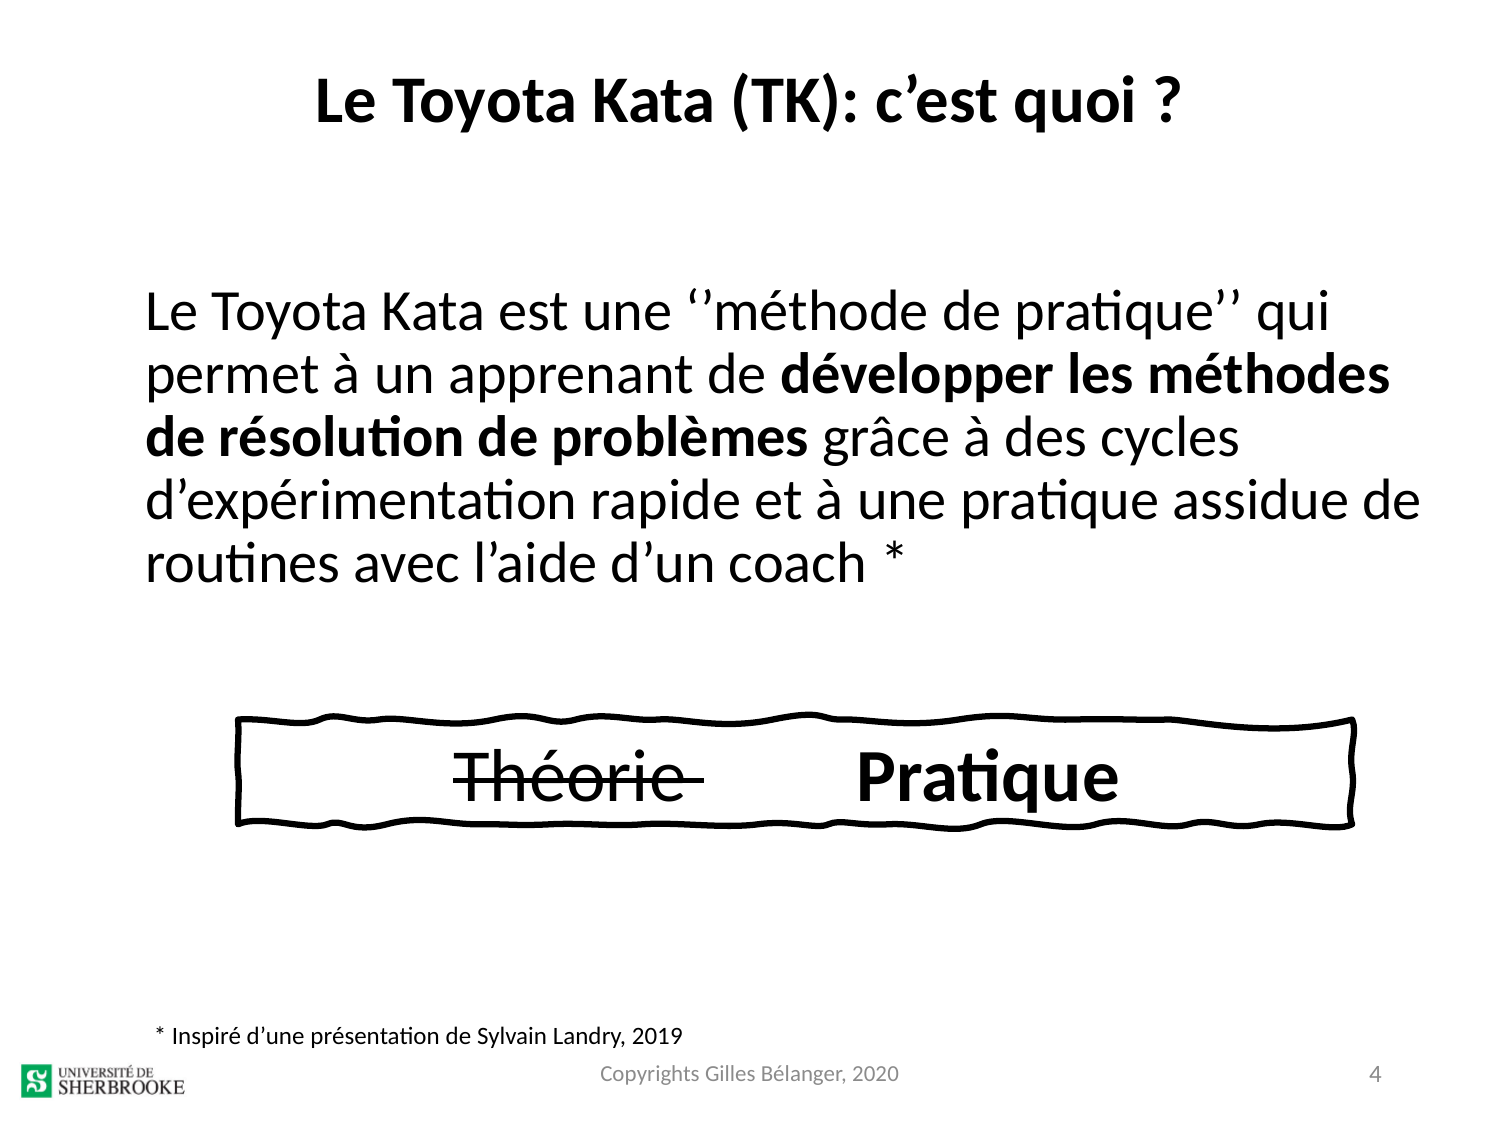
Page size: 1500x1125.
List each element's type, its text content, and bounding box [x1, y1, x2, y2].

picture [9, 1051, 197, 1111]
footer Copyrights Gilles Bélanger, 2020 [496, 1042, 1004, 1103]
text_box Théorie Pratique [237, 714, 1355, 829]
list Le Toyota Kata est une ‘’méthode de pratique’’ qui permet à un apprenant de développer les méthodes de résolution de problèmes grâce à des cycles d’expérimentation rapide et à une pratique assidue de routines avec l’aide d’un coach * [130, 272, 1438, 648]
title Le Toyota Kata (TK): c’est quoi ? [0, 0, 1500, 203]
slide_number 4 [1059, 1042, 1397, 1103]
text_box * Inspiré d’une présentation de Sylvain Landry, 2019 [139, 1012, 960, 1057]
